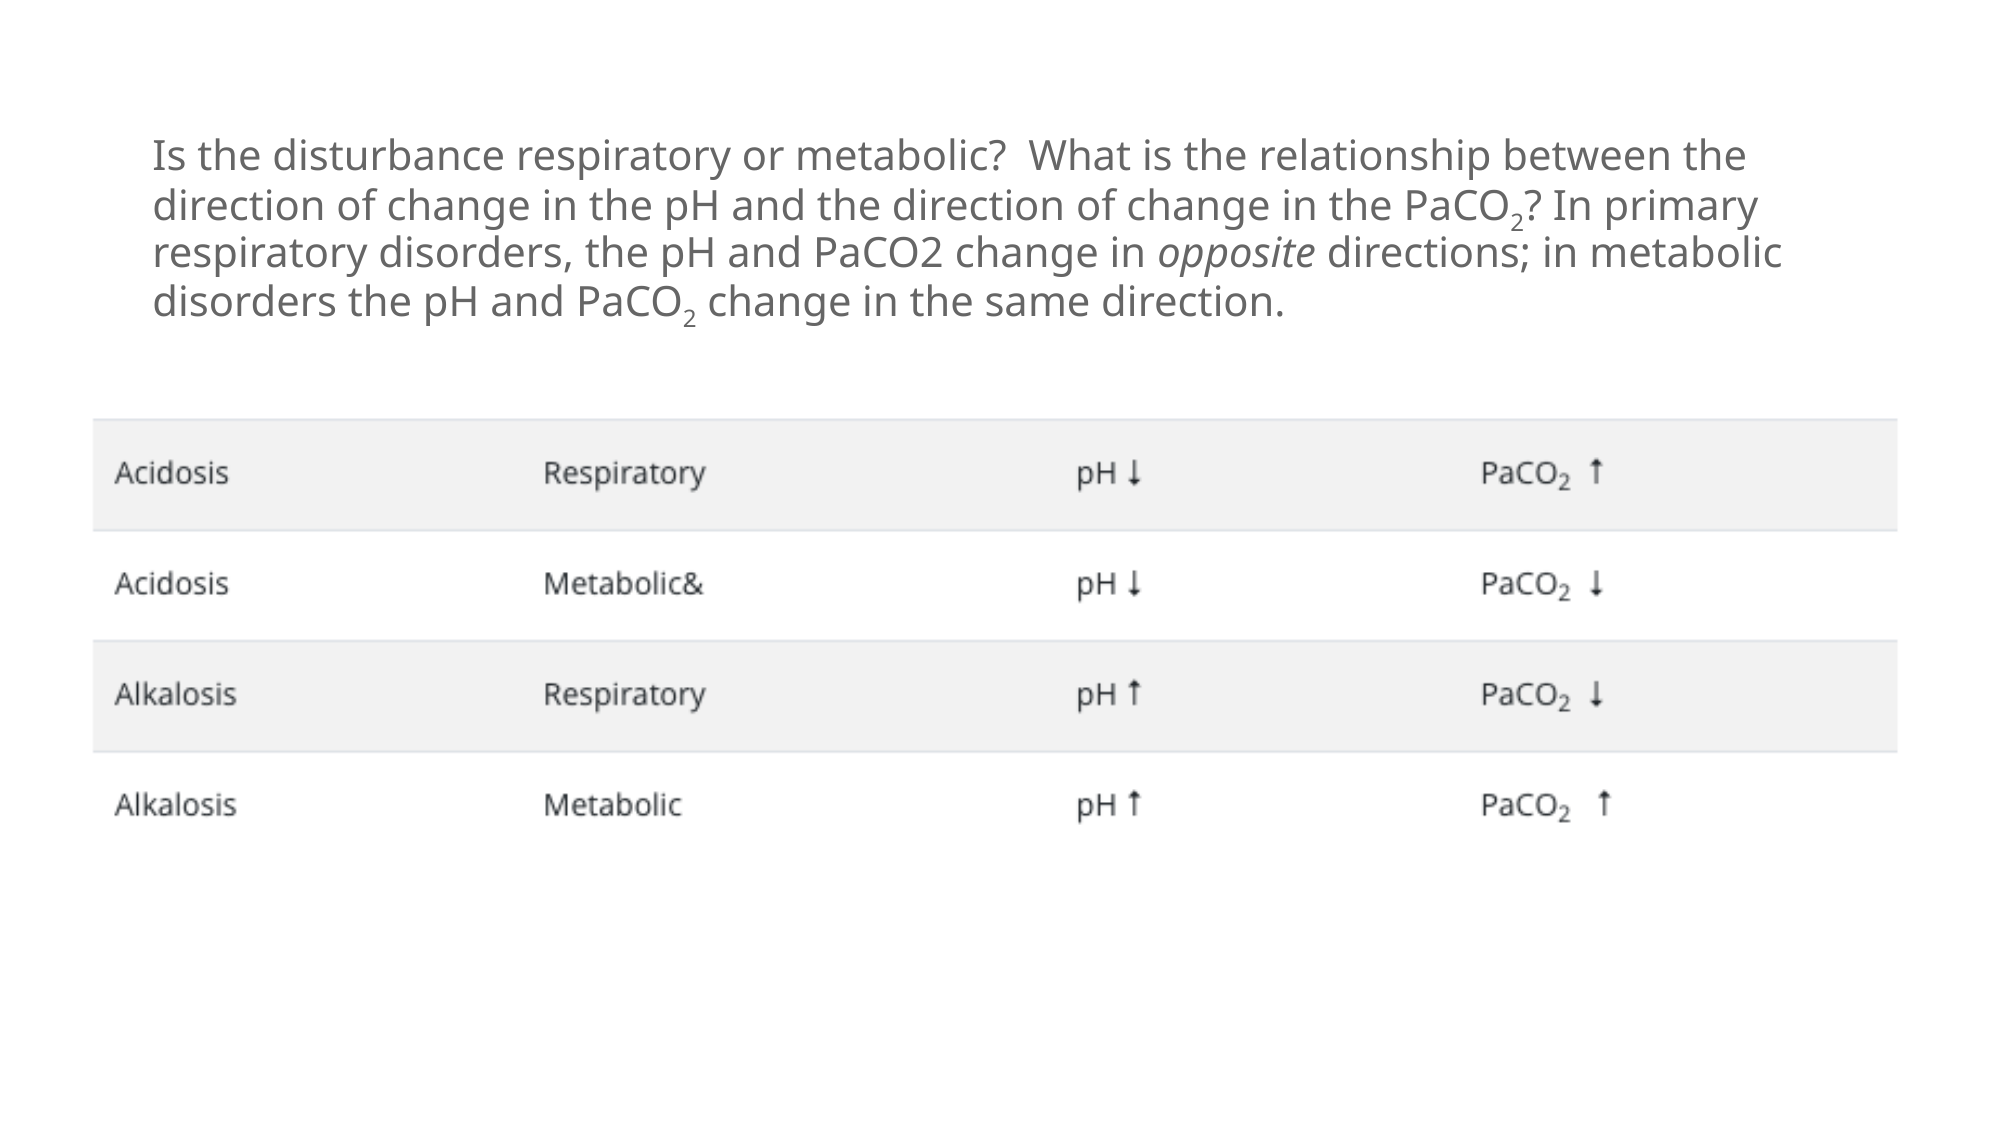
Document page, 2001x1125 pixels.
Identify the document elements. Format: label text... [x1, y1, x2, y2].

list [58, 404, 1976, 890]
title Is the disturbance respiratory or metabolic? What is the relationship between the direction of change in the pH and the direction of change in the PaCO2? In primary respiratory disorders, the pH and PaCO2 change in opposite directions; in metabolic disorders the pH and PaCO2 change in the same direction. [137, 59, 1863, 403]
